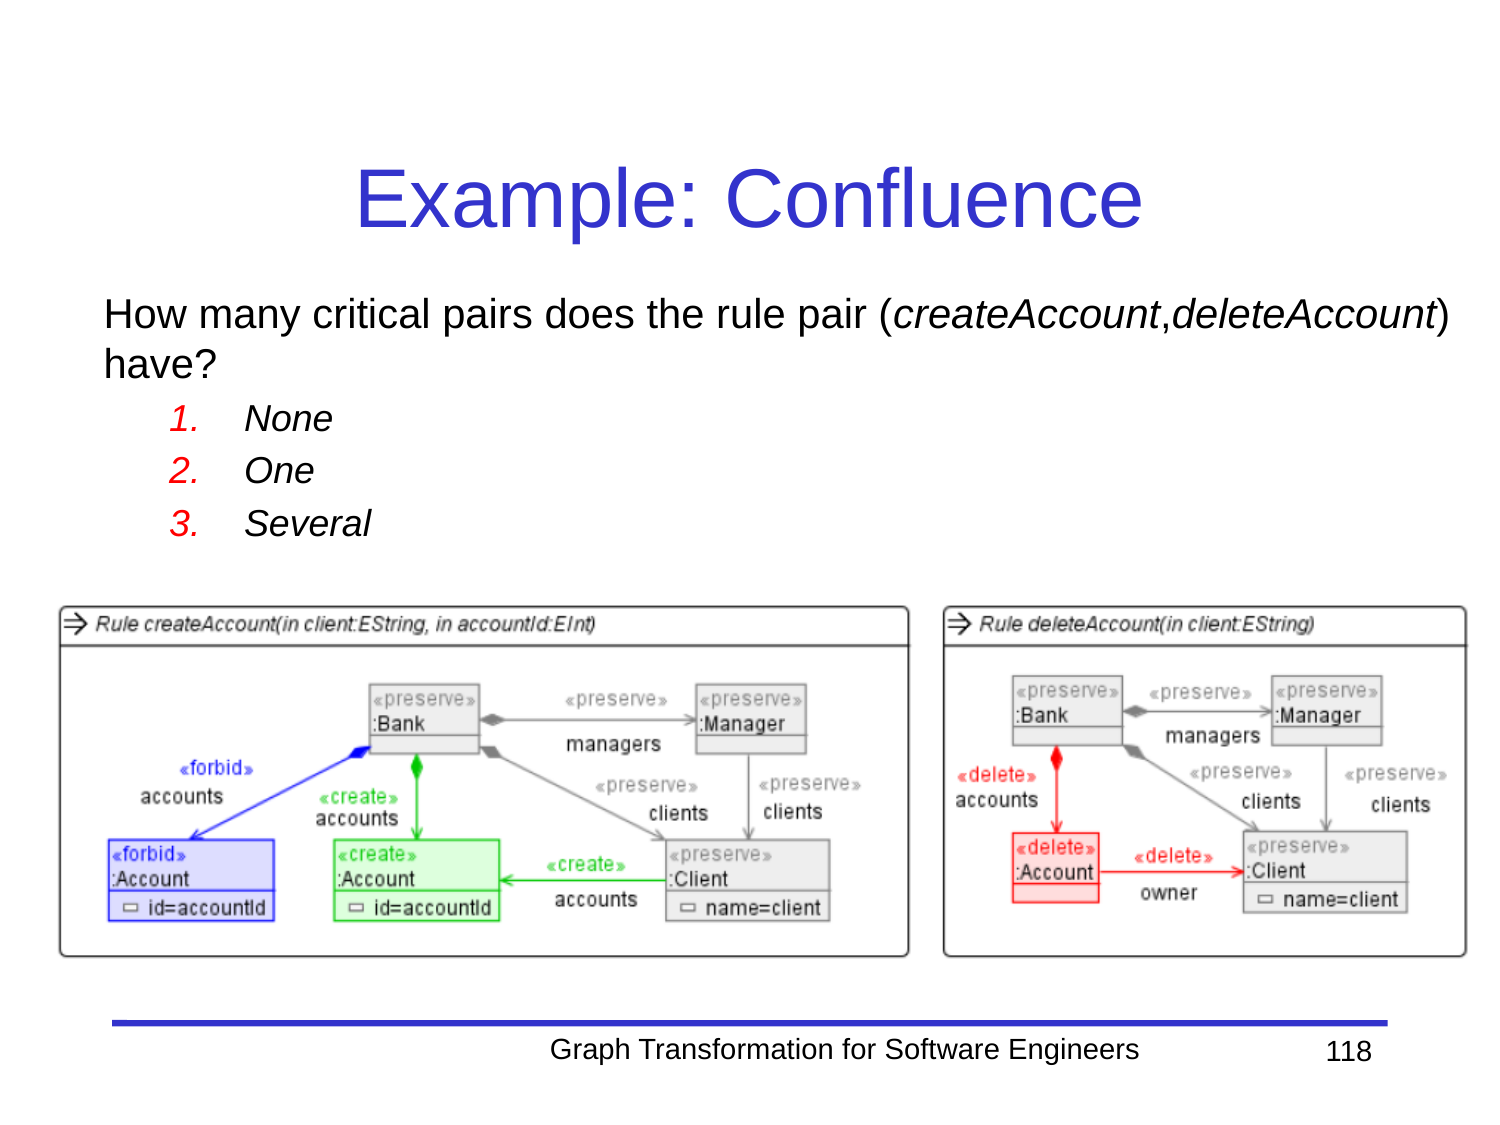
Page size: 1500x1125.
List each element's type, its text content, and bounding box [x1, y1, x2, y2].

list How many critical pairs does the rule pair (createAccount,deleteAccount) have? None One Several [88, 278, 1477, 575]
picture [41, 597, 1477, 965]
title Example: Confluence [112, 99, 1388, 278]
slide_number 118 [1074, 1025, 1388, 1100]
footer Graph Transformation for Software Engineers [407, 1023, 1283, 1099]
